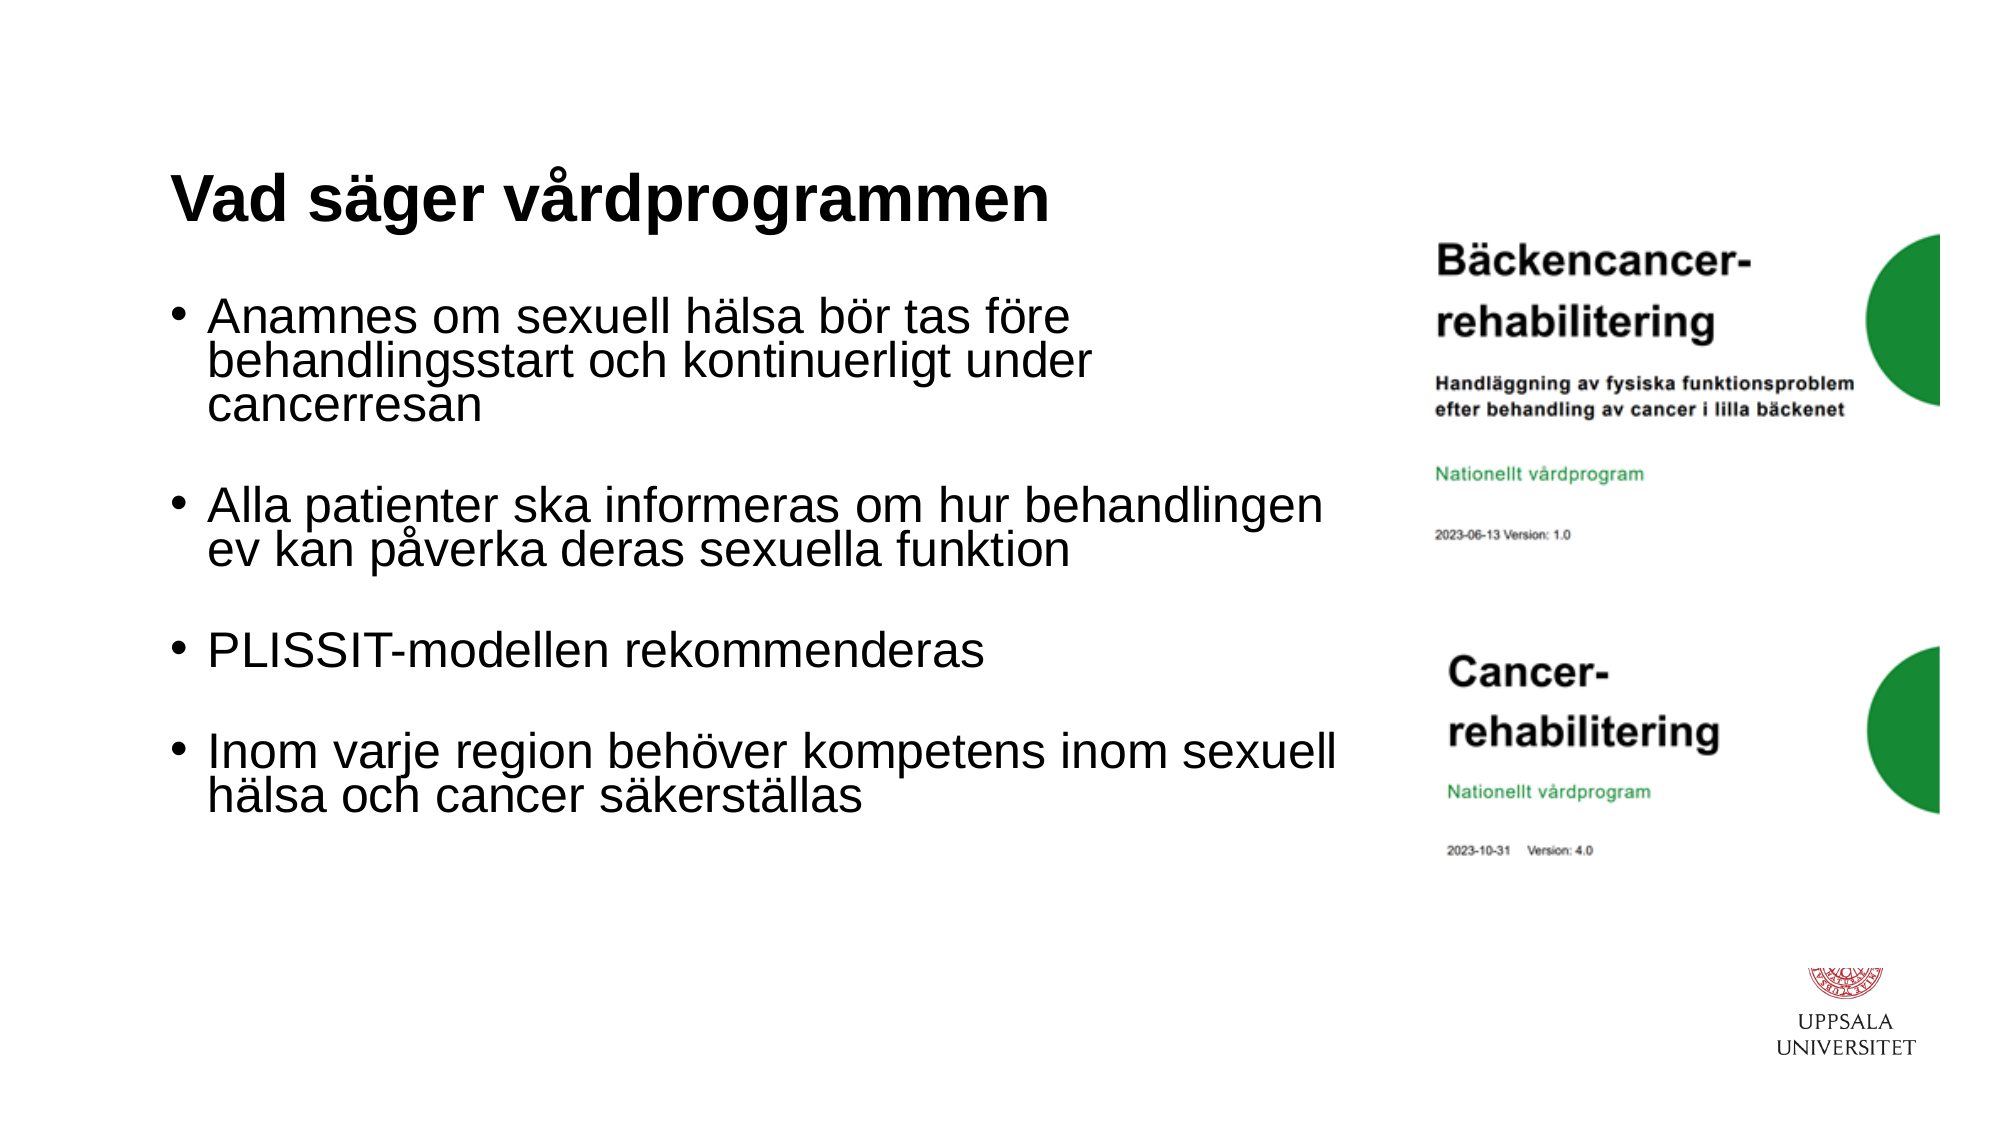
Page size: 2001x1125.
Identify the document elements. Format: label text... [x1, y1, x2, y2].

list Anamnes om sexuell hälsa bör tas före behandlingsstart och kontinuerligt under cancerresan Alla patienter ska informeras om hur behandlingen ev kan påverka deras sexuella funktion PLISSIT-modellen rekommenderas Inom varje region behöver kompetens inom sexuell hälsa och cancer säkerställas [155, 291, 1386, 988]
picture [1385, 599, 1940, 1055]
picture [1373, 209, 1940, 591]
title Vad säger vårdprogrammen [155, 137, 1710, 255]
